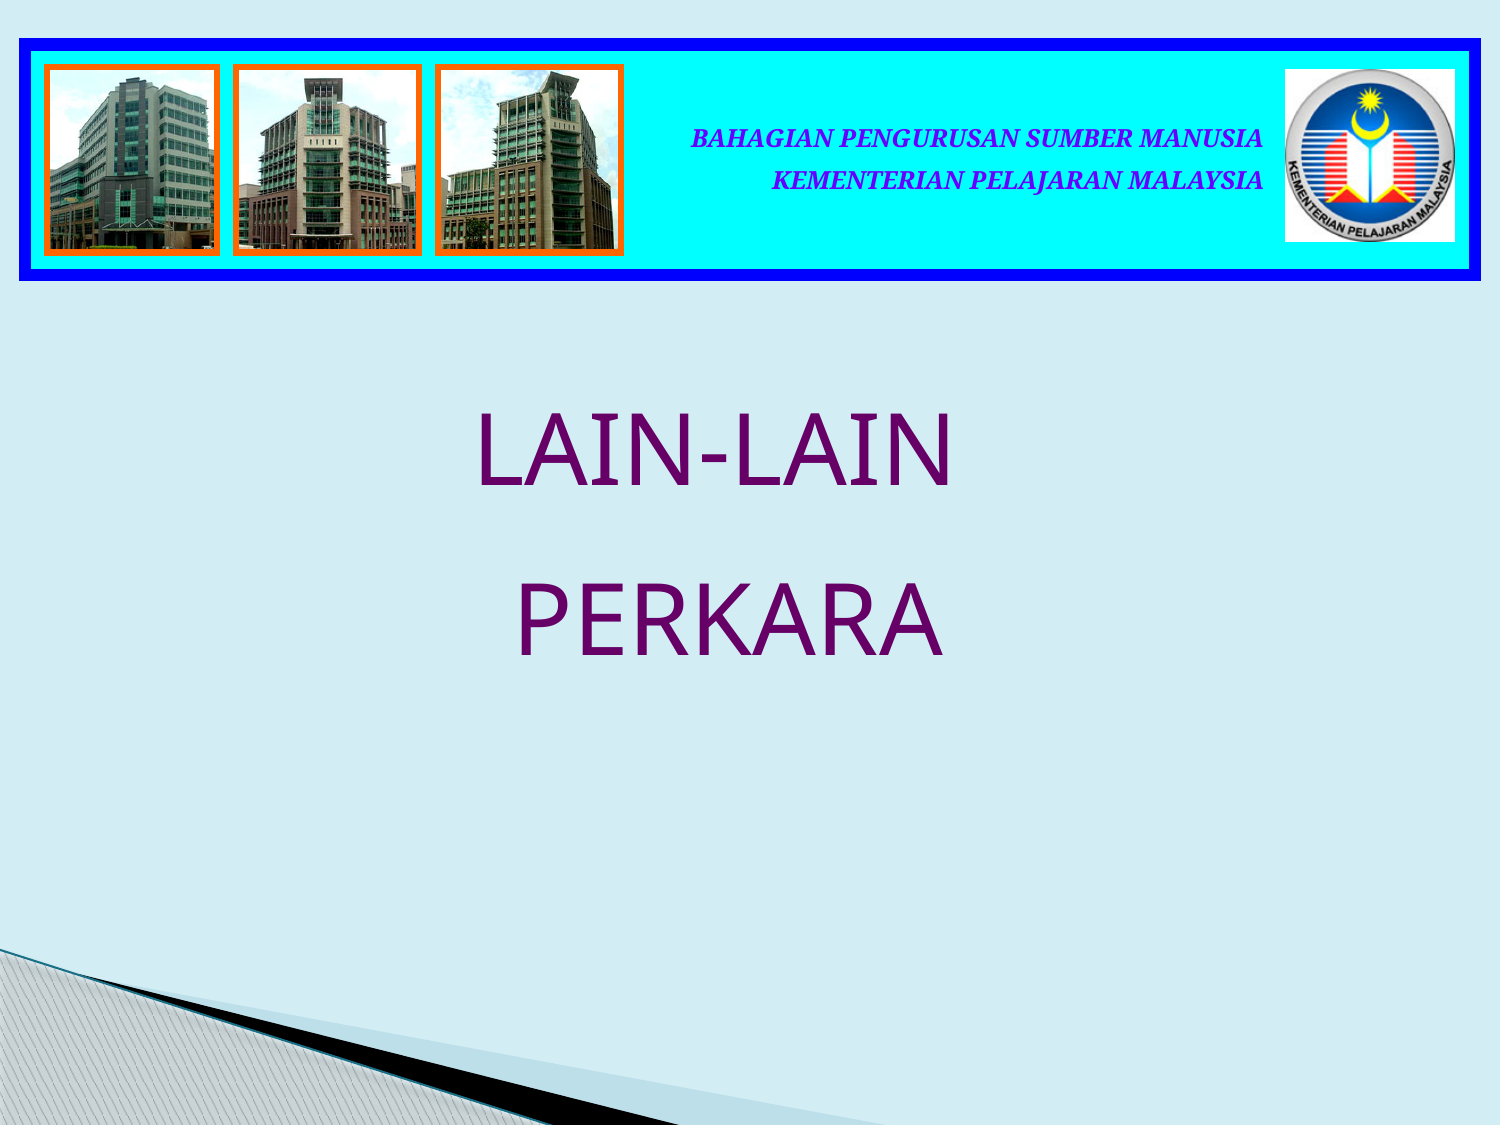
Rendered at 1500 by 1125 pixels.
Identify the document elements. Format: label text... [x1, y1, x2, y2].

picture [50, 70, 214, 249]
picture [239, 70, 416, 249]
text_box LAIN-LAIN PERKARA [46, 378, 1410, 683]
picture [441, 70, 618, 249]
picture [1285, 69, 1455, 242]
